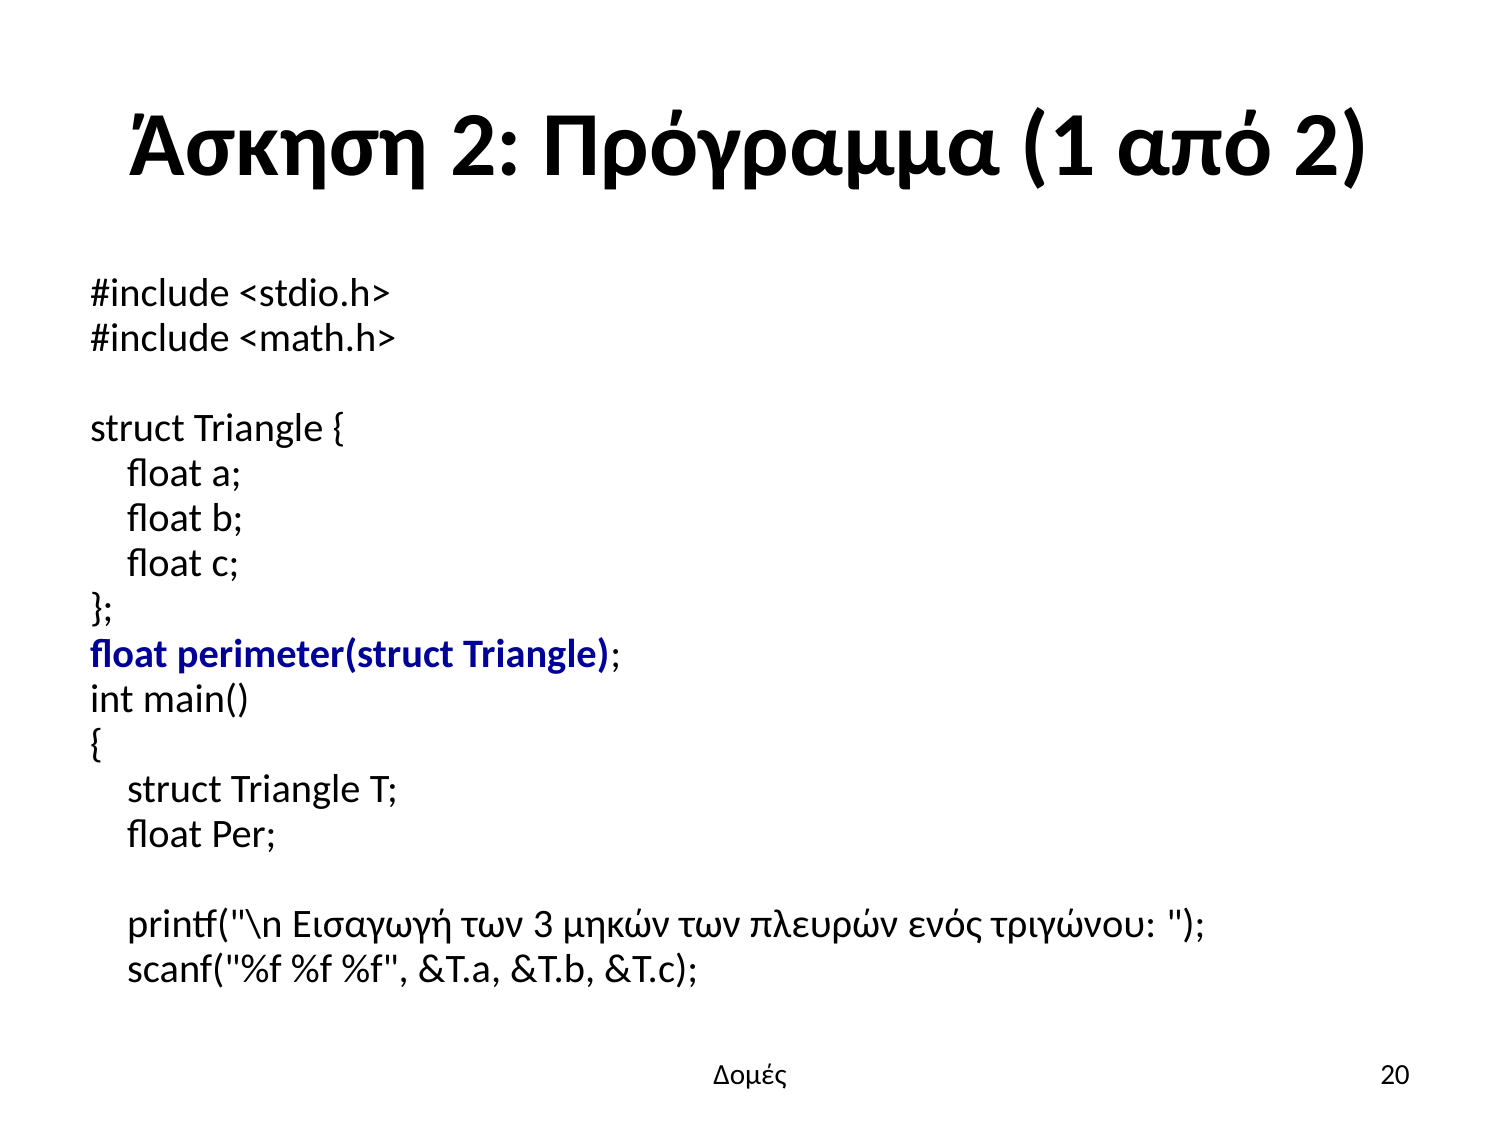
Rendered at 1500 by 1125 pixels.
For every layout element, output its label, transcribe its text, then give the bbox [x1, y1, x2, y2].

title Άσκηση 2: Πρόγραμμα (1 από 2) [75, 45, 1425, 233]
footer Δομές [512, 1042, 988, 1103]
list #include <stdio.h> #include <math.h> struct Triangle { float a; float b; float c; }; float perimeter(struct Triangle); int main() { struct Triangle T; float Per; printf("\n Εισαγωγή των 3 μηκών των πλευρών ενός τριγώνου: "); scanf("%f %f %f", &T.a, &T.b, &T.c); [75, 262, 1425, 1005]
slide_number 20 [1074, 1042, 1425, 1103]
